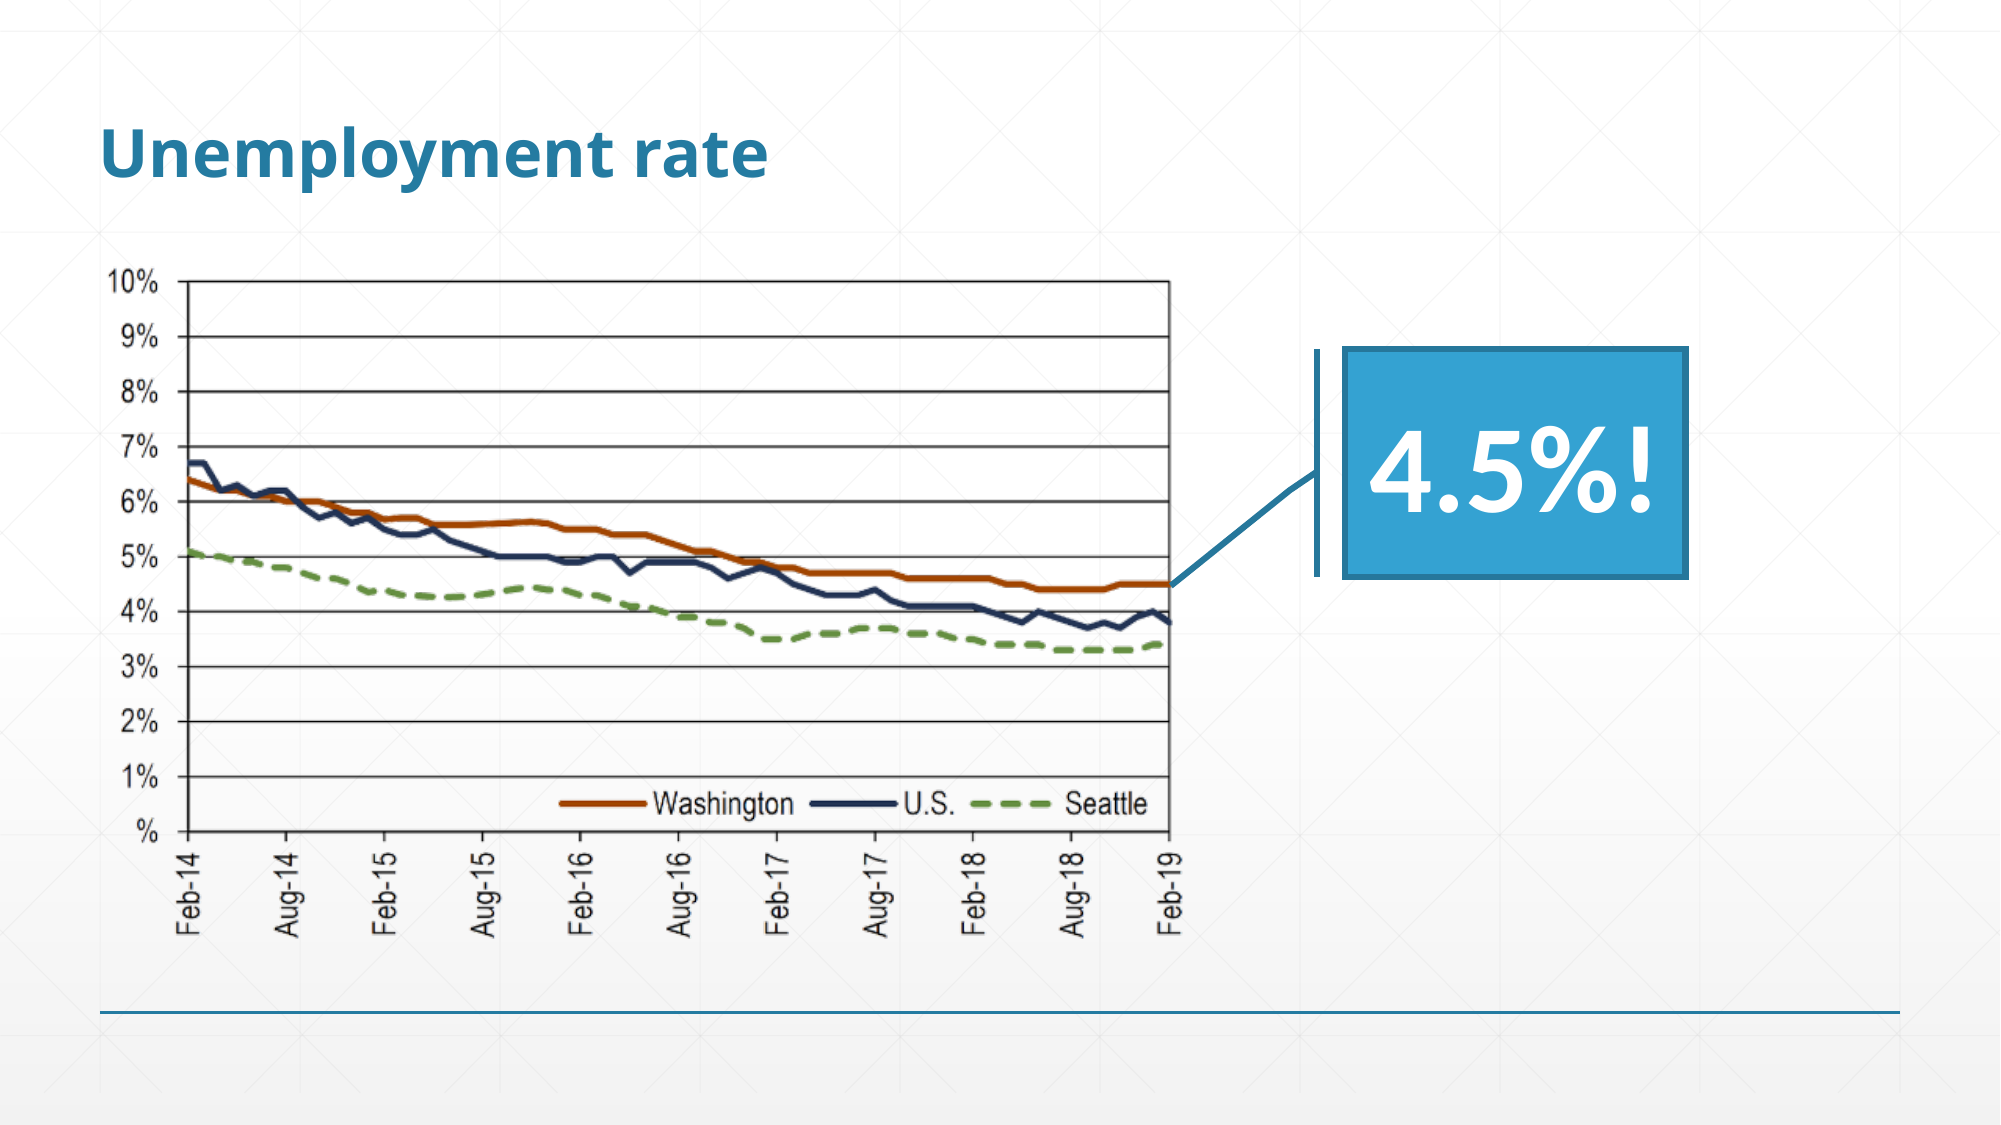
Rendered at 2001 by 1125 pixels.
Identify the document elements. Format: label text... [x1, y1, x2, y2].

text_box 4.5%! [1344, 348, 1686, 578]
title Unemployment rate [83, 11, 1659, 200]
text_box 4.5%! [1209, 348, 1318, 577]
picture [98, 256, 1209, 959]
